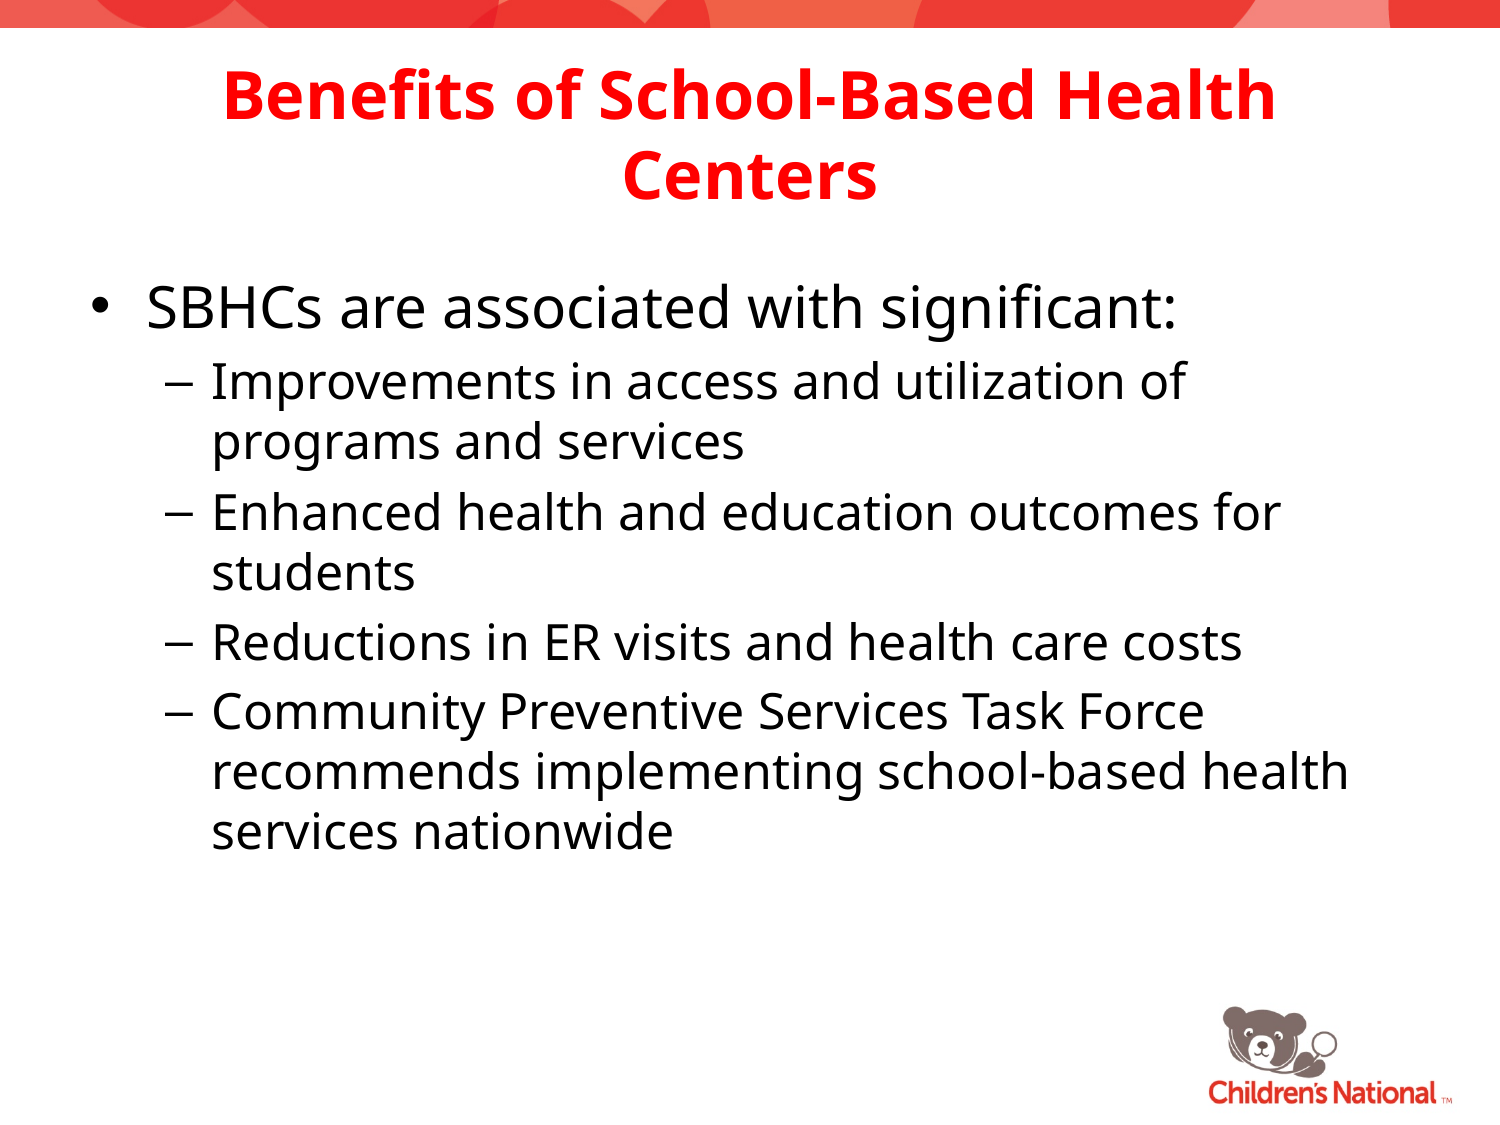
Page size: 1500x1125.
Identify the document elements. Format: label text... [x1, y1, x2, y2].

title Benefits of School-Based Health Centers [75, 45, 1425, 233]
list SBHCs are associated with significant: Improvements in access and utilization of programs and services Enhanced health and education outcomes for students Reductions in ER visits and health care costs Community Preventive Services Task Force recommends implementing school‐based health services nationwide [75, 262, 1425, 1005]
picture [1164, 981, 1500, 1125]
picture [0, 0, 1500, 28]
